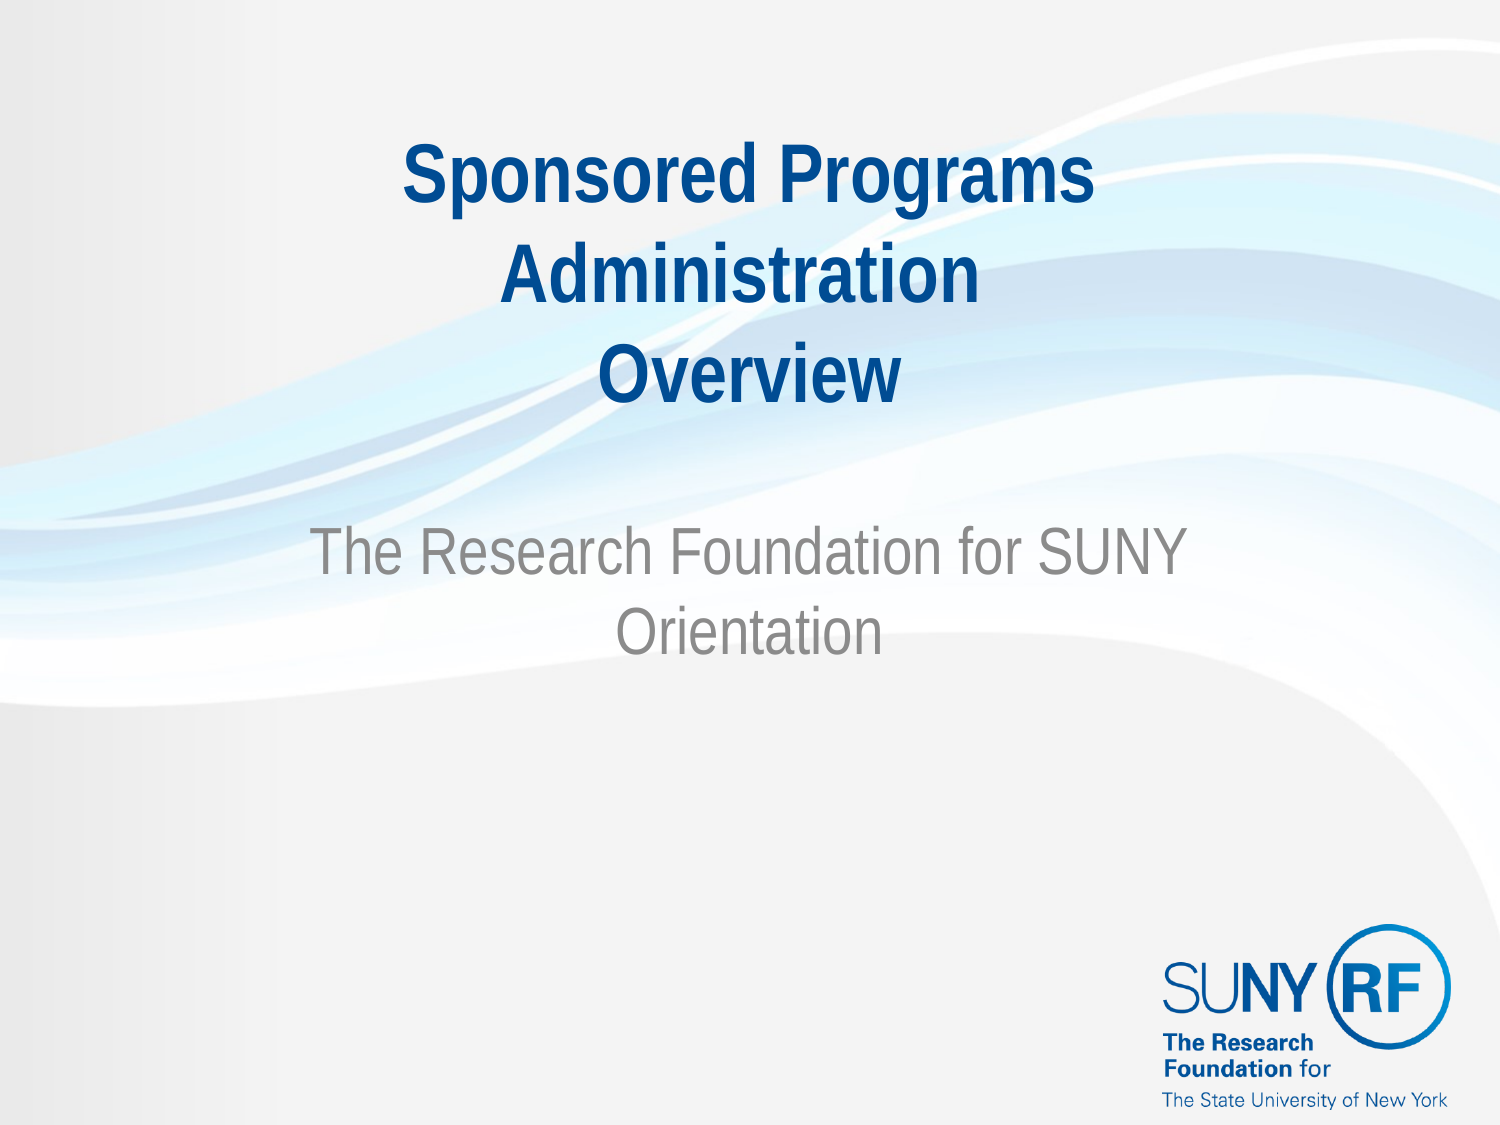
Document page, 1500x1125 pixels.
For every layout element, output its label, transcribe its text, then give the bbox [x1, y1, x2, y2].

subtitle The Research Foundation for SUNY Orientation [224, 499, 1276, 813]
title Sponsored Programs Administration Overview [112, 112, 1388, 426]
picture [0, 0, 1500, 1125]
